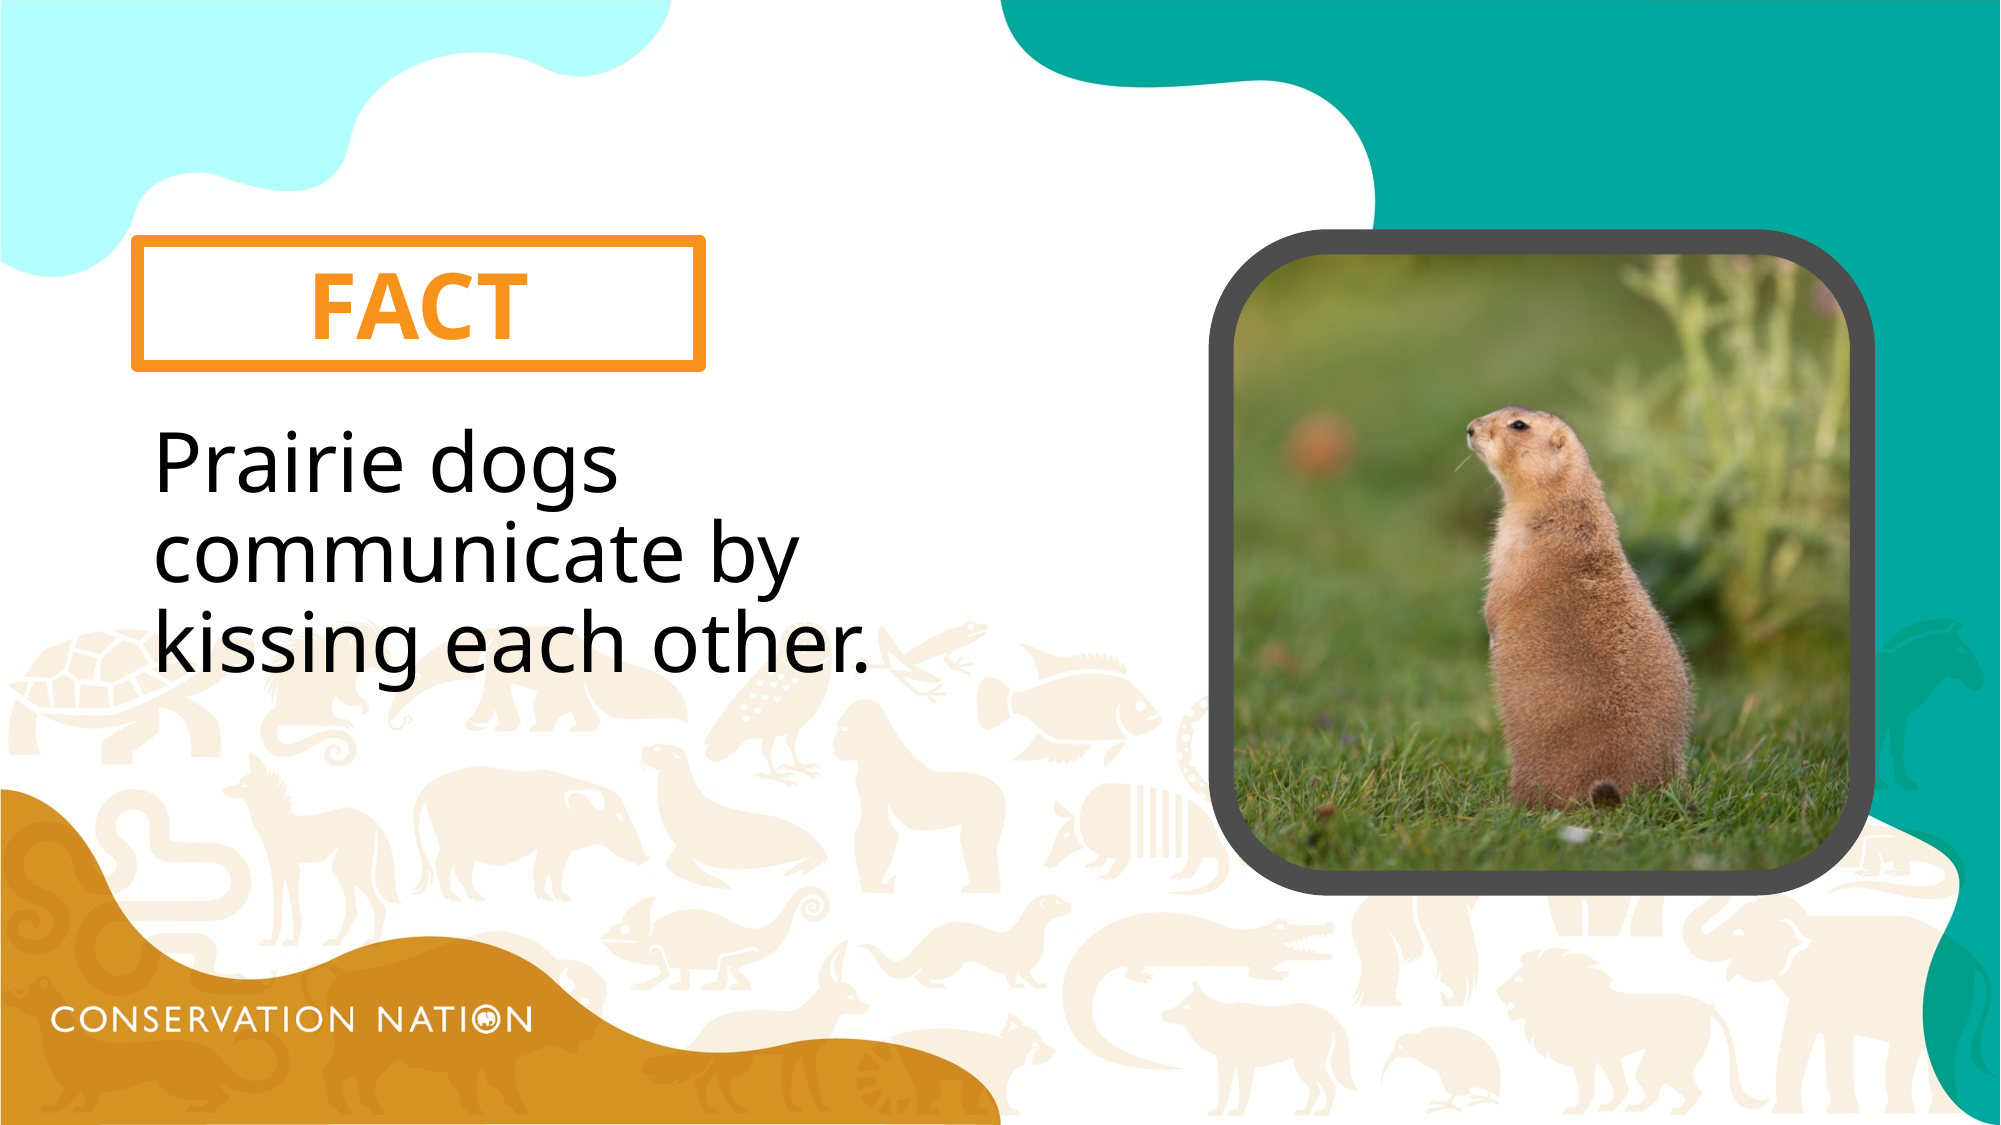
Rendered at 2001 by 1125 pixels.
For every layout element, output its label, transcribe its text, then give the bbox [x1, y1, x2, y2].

title Prairie dogs communicate by kissing each other. [137, 412, 1084, 885]
list FACT [131, 235, 706, 372]
picture [0, 0, 2000, 1125]
